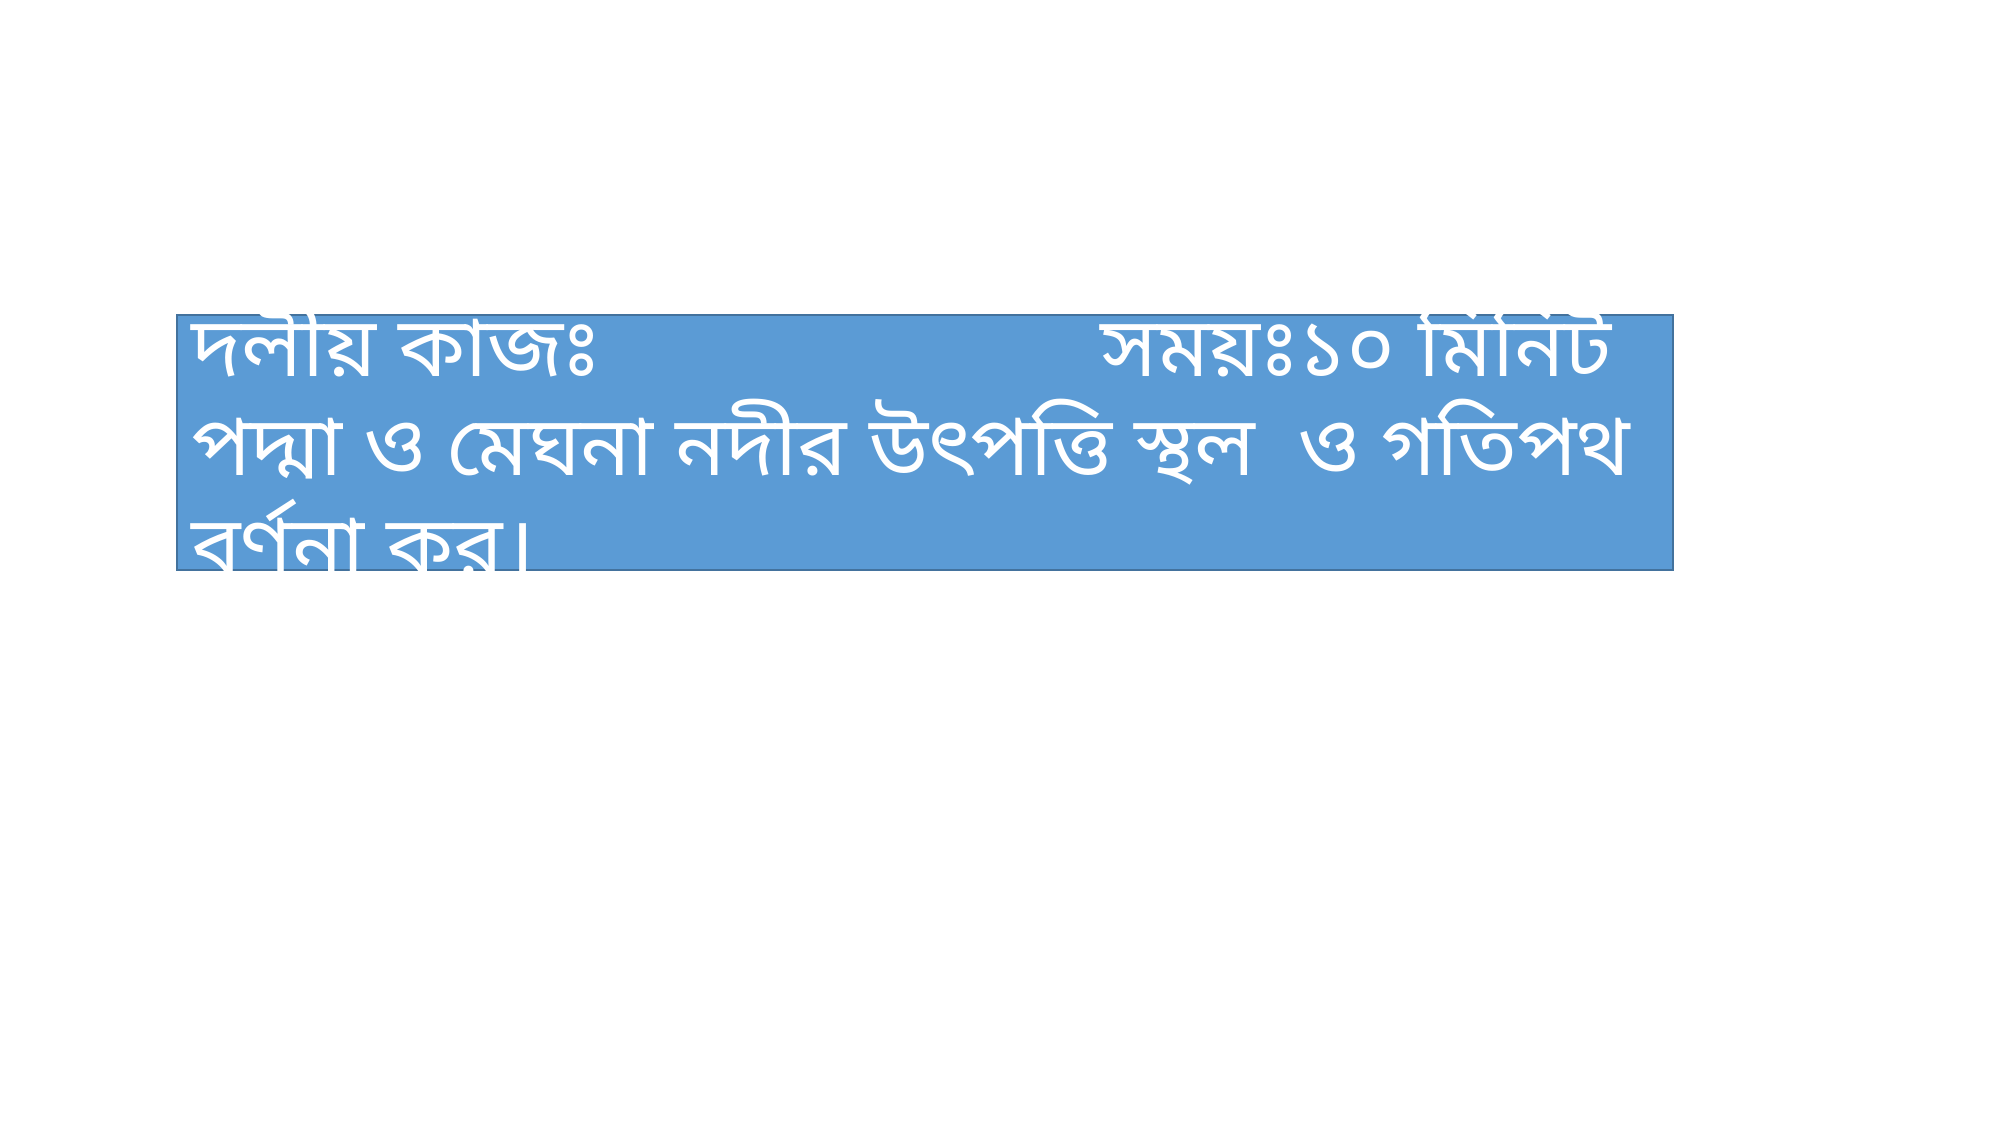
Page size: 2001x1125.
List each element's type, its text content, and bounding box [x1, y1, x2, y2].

text_box দলীয় কাজঃ সময়ঃ১০ মিনিট পদ্মা ও মেঘনা নদীর উৎপত্তি স্থল ও গতিপথ বর্ণনা কর। [176, 314, 1674, 571]
